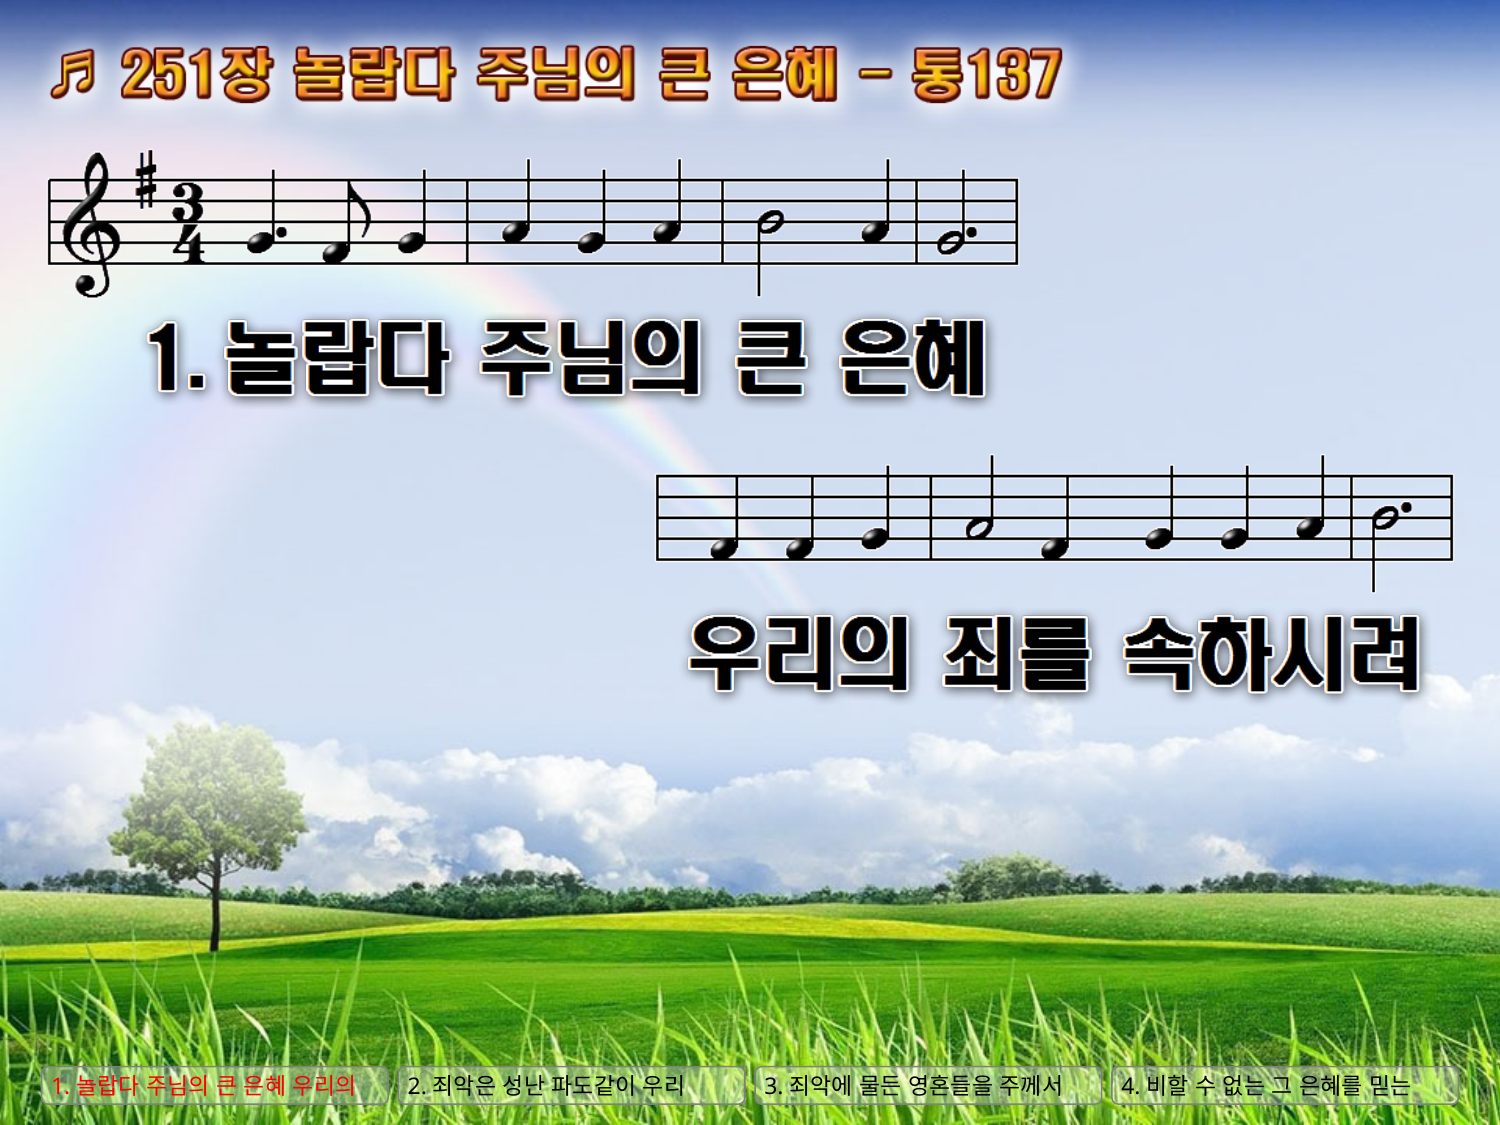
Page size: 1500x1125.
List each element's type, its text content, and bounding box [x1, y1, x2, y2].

text_box 3.죄악에 물든 영혼들을 주께서 [755, 1066, 1102, 1105]
picture [0, 0, 1500, 1125]
text_box 4.비할 수 없는 그 은혜를 믿는 [1111, 1066, 1459, 1105]
text_box 2.죄악은 성난 파도같이 우리 [398, 1066, 745, 1105]
text_box 1.놀랍다 주님의 큰 은혜 우리의 [41, 1066, 389, 1105]
